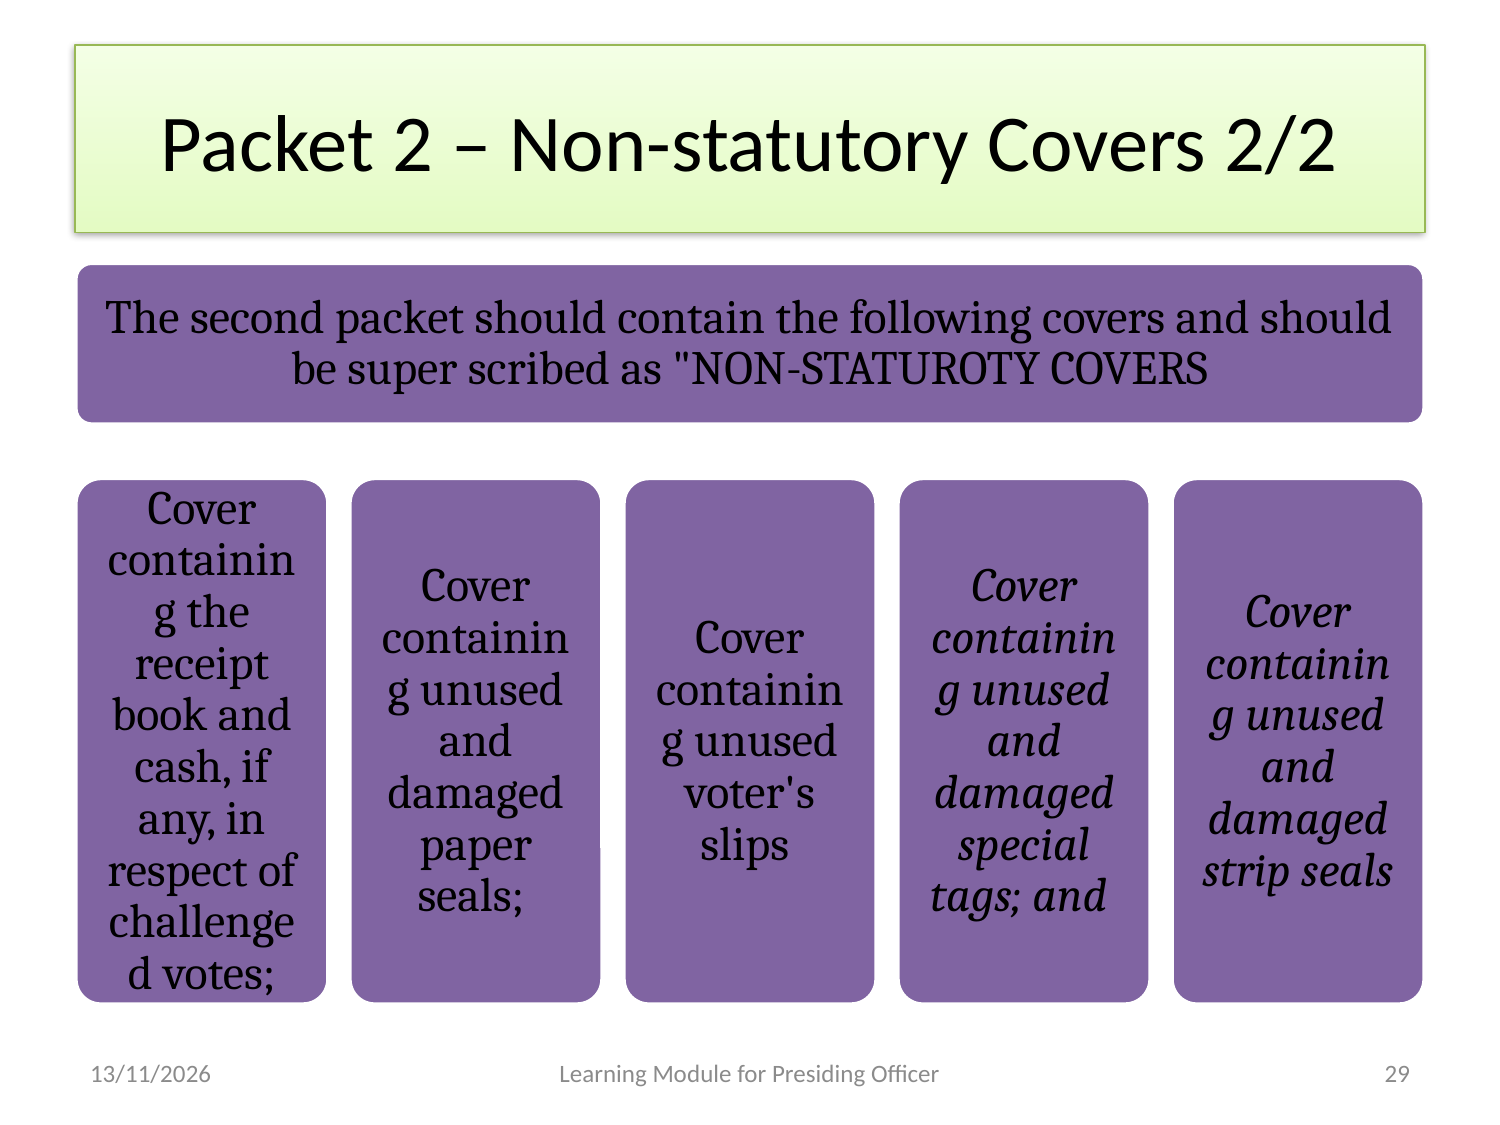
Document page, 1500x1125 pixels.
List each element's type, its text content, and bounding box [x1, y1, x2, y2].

title Packet 2 – Non-statutory Covers 2/2 [74, 44, 1426, 233]
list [74, 262, 1426, 1006]
footer Learning Module for Presiding Officer [512, 1042, 988, 1103]
slide_number 29 [1074, 1042, 1425, 1103]
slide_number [75, 1042, 425, 1103]
